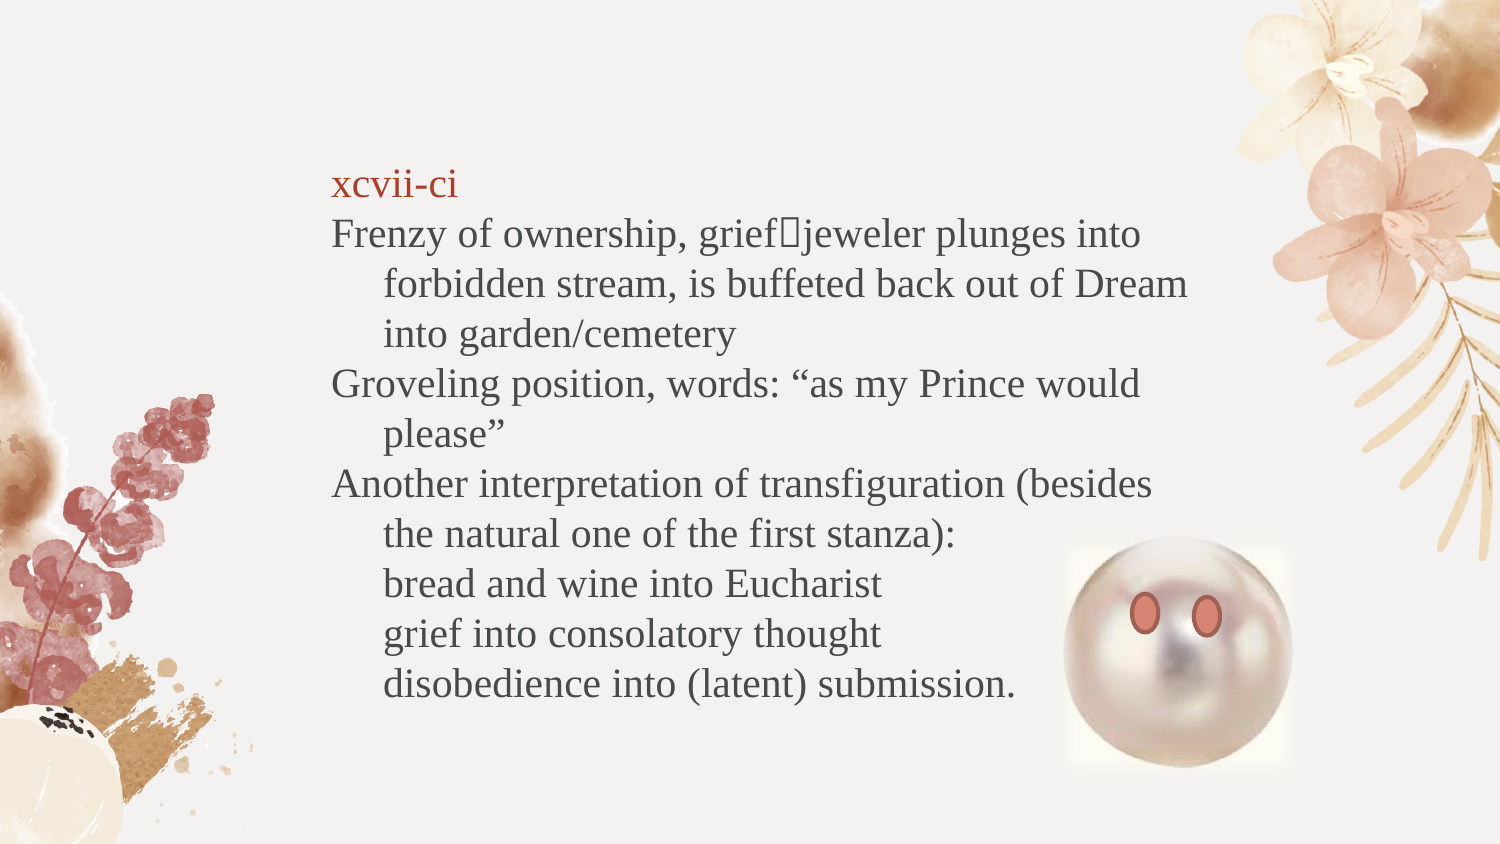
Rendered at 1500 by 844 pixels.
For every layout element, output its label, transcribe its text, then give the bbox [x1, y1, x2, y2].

subtitle xcvii-ci Frenzy of ownership, griefjeweler plunges into forbidden stream, is buffeted back out of Dream into garden/cemetery Groveling position, words: “as my Prince would please” Another interpretation of transfiguration (besides the natural one of the first stanza): bread and wine into Eucharist grief into consolatory thought disobedience into (latent) submission. [293, 140, 1207, 770]
picture [1049, 0, 1500, 784]
picture [0, 263, 254, 844]
